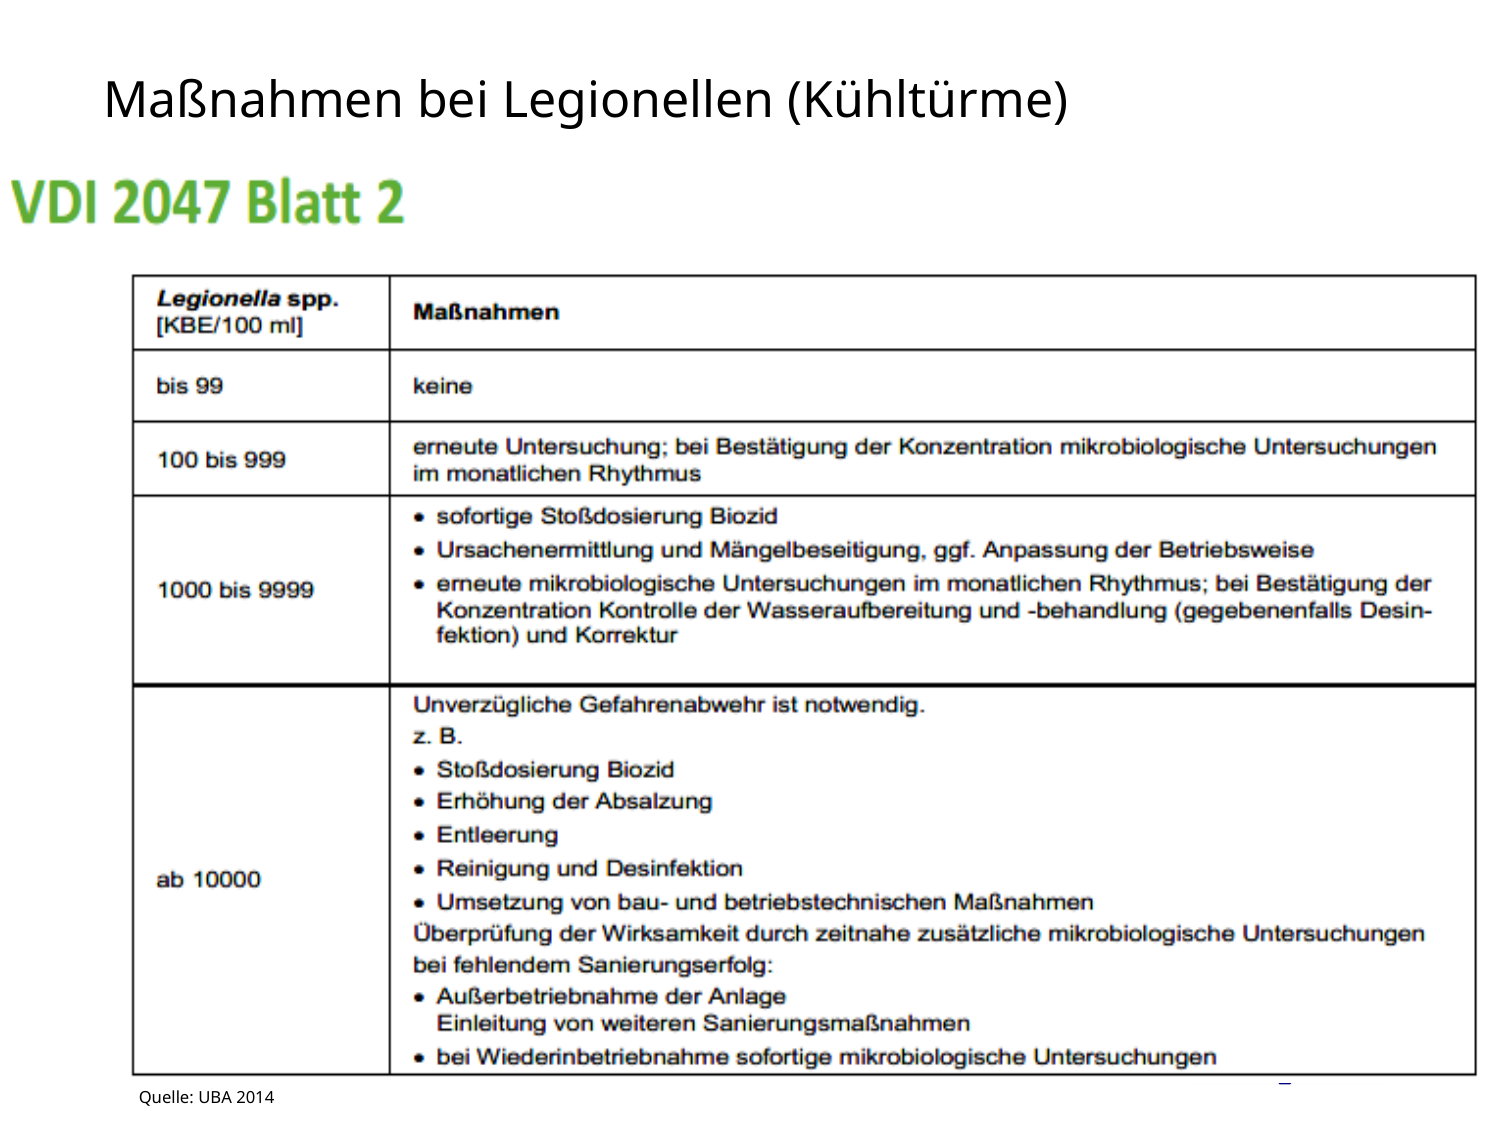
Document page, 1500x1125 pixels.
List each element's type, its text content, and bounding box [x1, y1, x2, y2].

picture [11, 172, 1483, 1083]
text_box Quelle: UBA 2014 [123, 1090, 409, 1114]
title Maßnahmen bei Legionellen (Kühltürme) [88, 45, 1392, 135]
